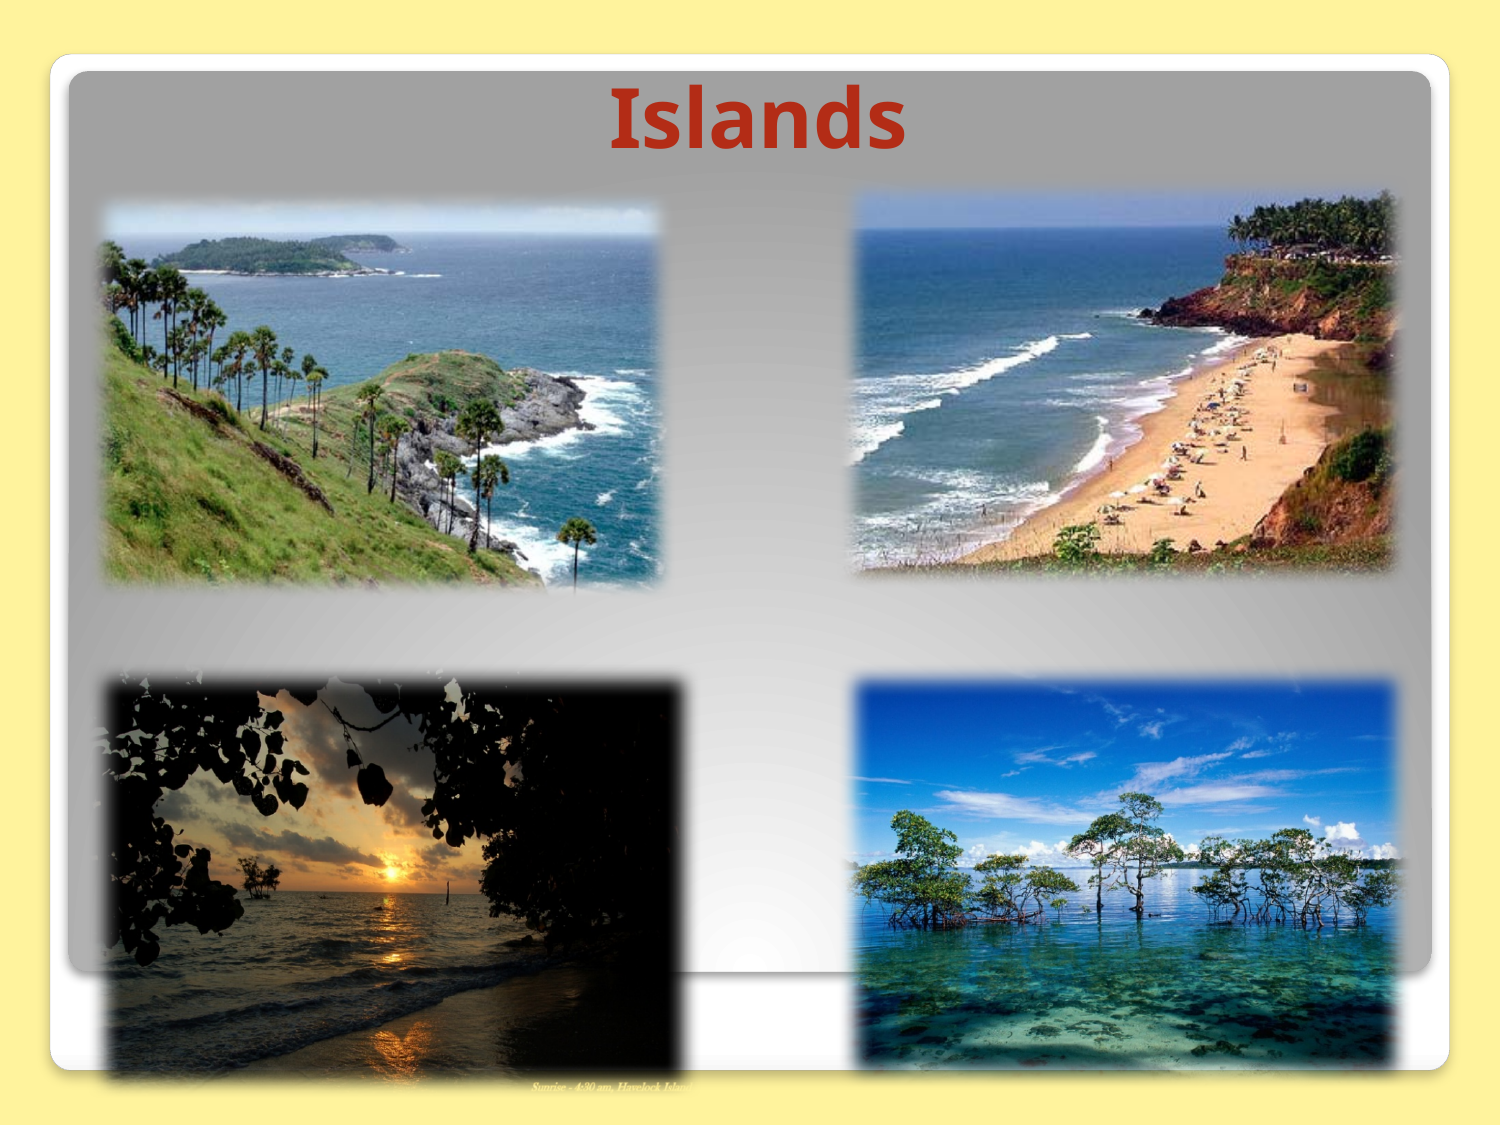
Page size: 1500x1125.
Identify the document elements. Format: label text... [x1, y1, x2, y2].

title Islands [87, 0, 1430, 173]
picture [87, 662, 701, 1099]
picture [837, 174, 1411, 588]
picture [837, 662, 1413, 1088]
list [87, 187, 676, 601]
